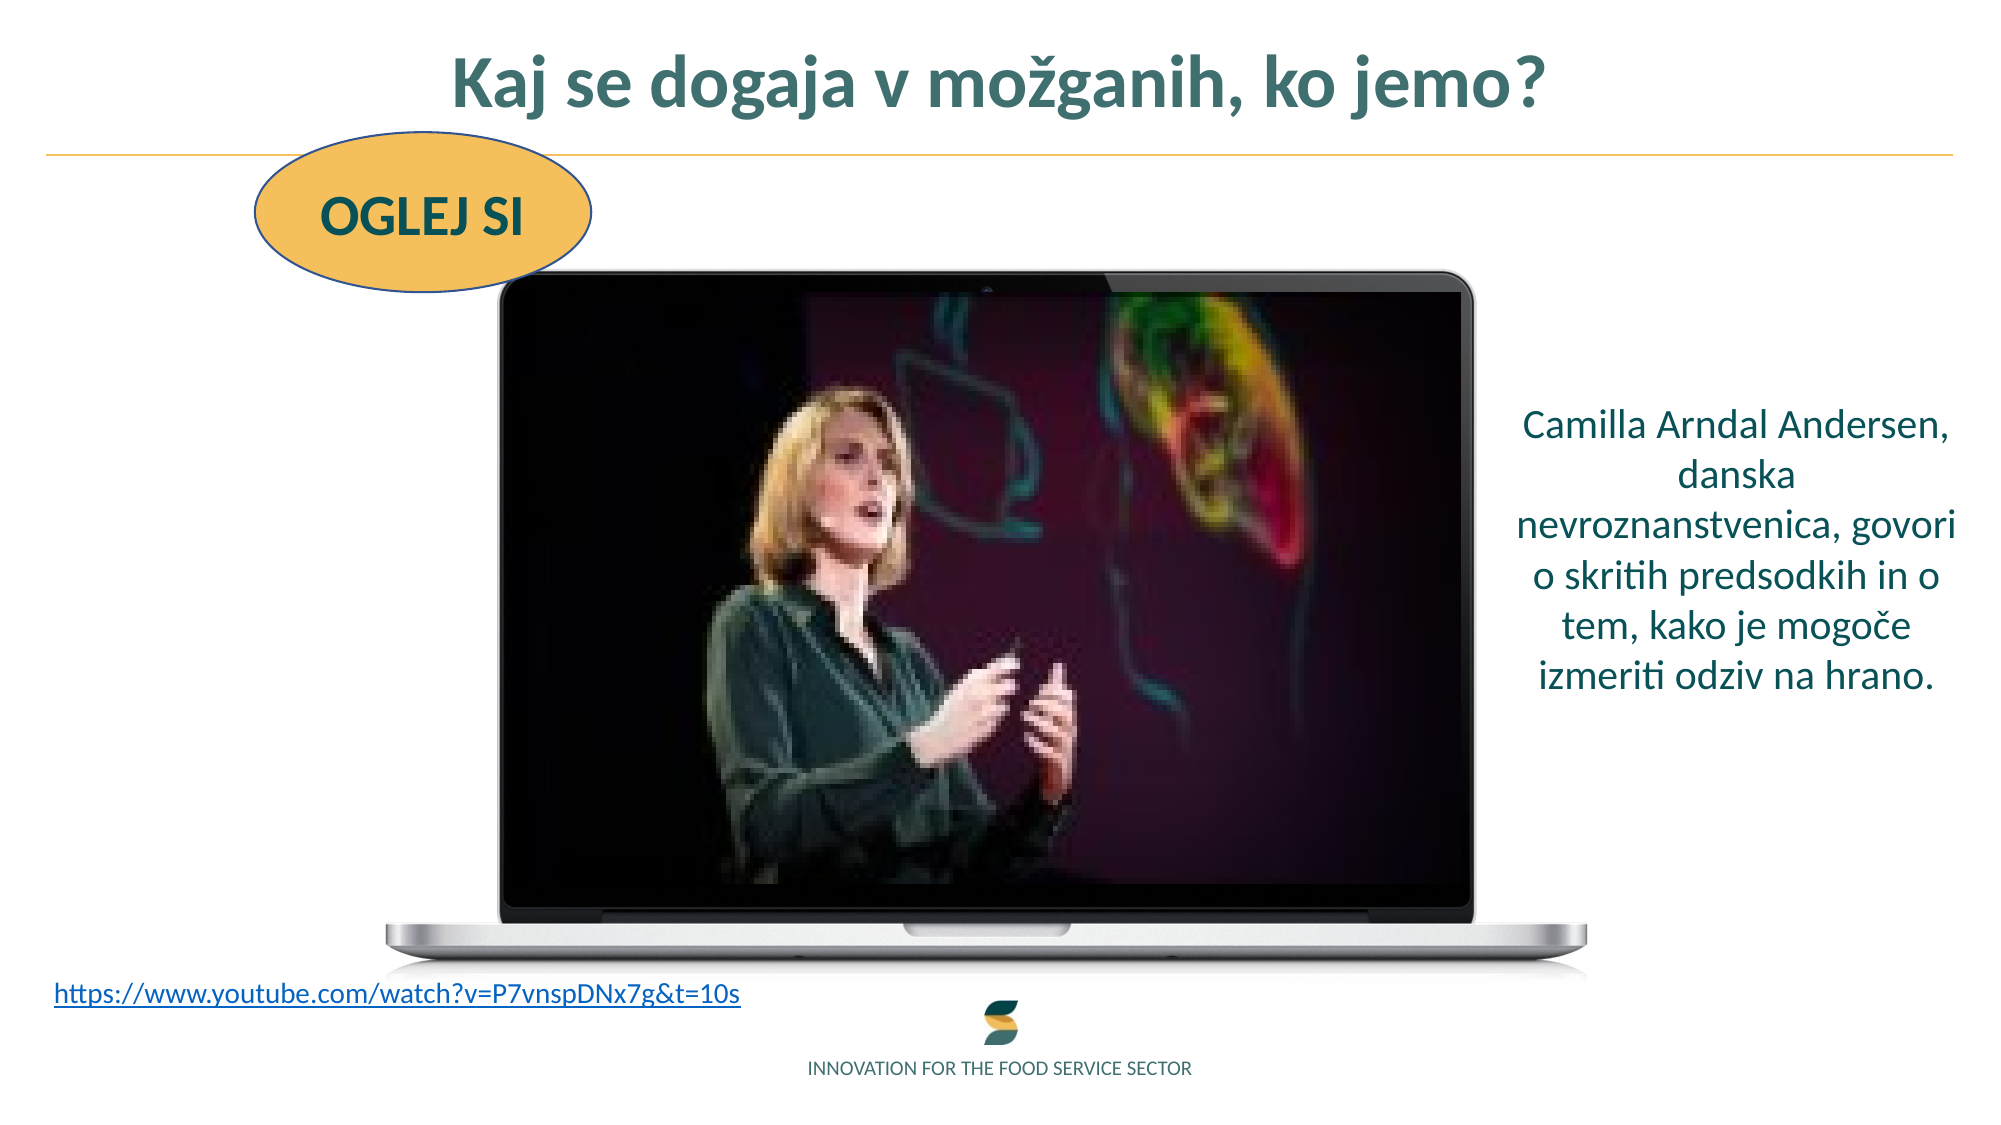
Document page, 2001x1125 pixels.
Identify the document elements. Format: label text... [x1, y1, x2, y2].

list Kaj se dogaja v možganih, ko jemo? [0, 35, 2000, 151]
text_box Camilla Arndal Andersen, danska nevroznanstvenica, govori o skritih predsodkih in o tem, kako je mogoče izmeriti odziv na hrano. [1501, 389, 1972, 705]
text_box OGLEJ SI [253, 131, 593, 294]
text_box https://www.youtube.com/watch?v=P7vnspDNx7g&t=10s [39, 967, 765, 1062]
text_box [512, 292, 1462, 885]
picture [328, 237, 1631, 1045]
